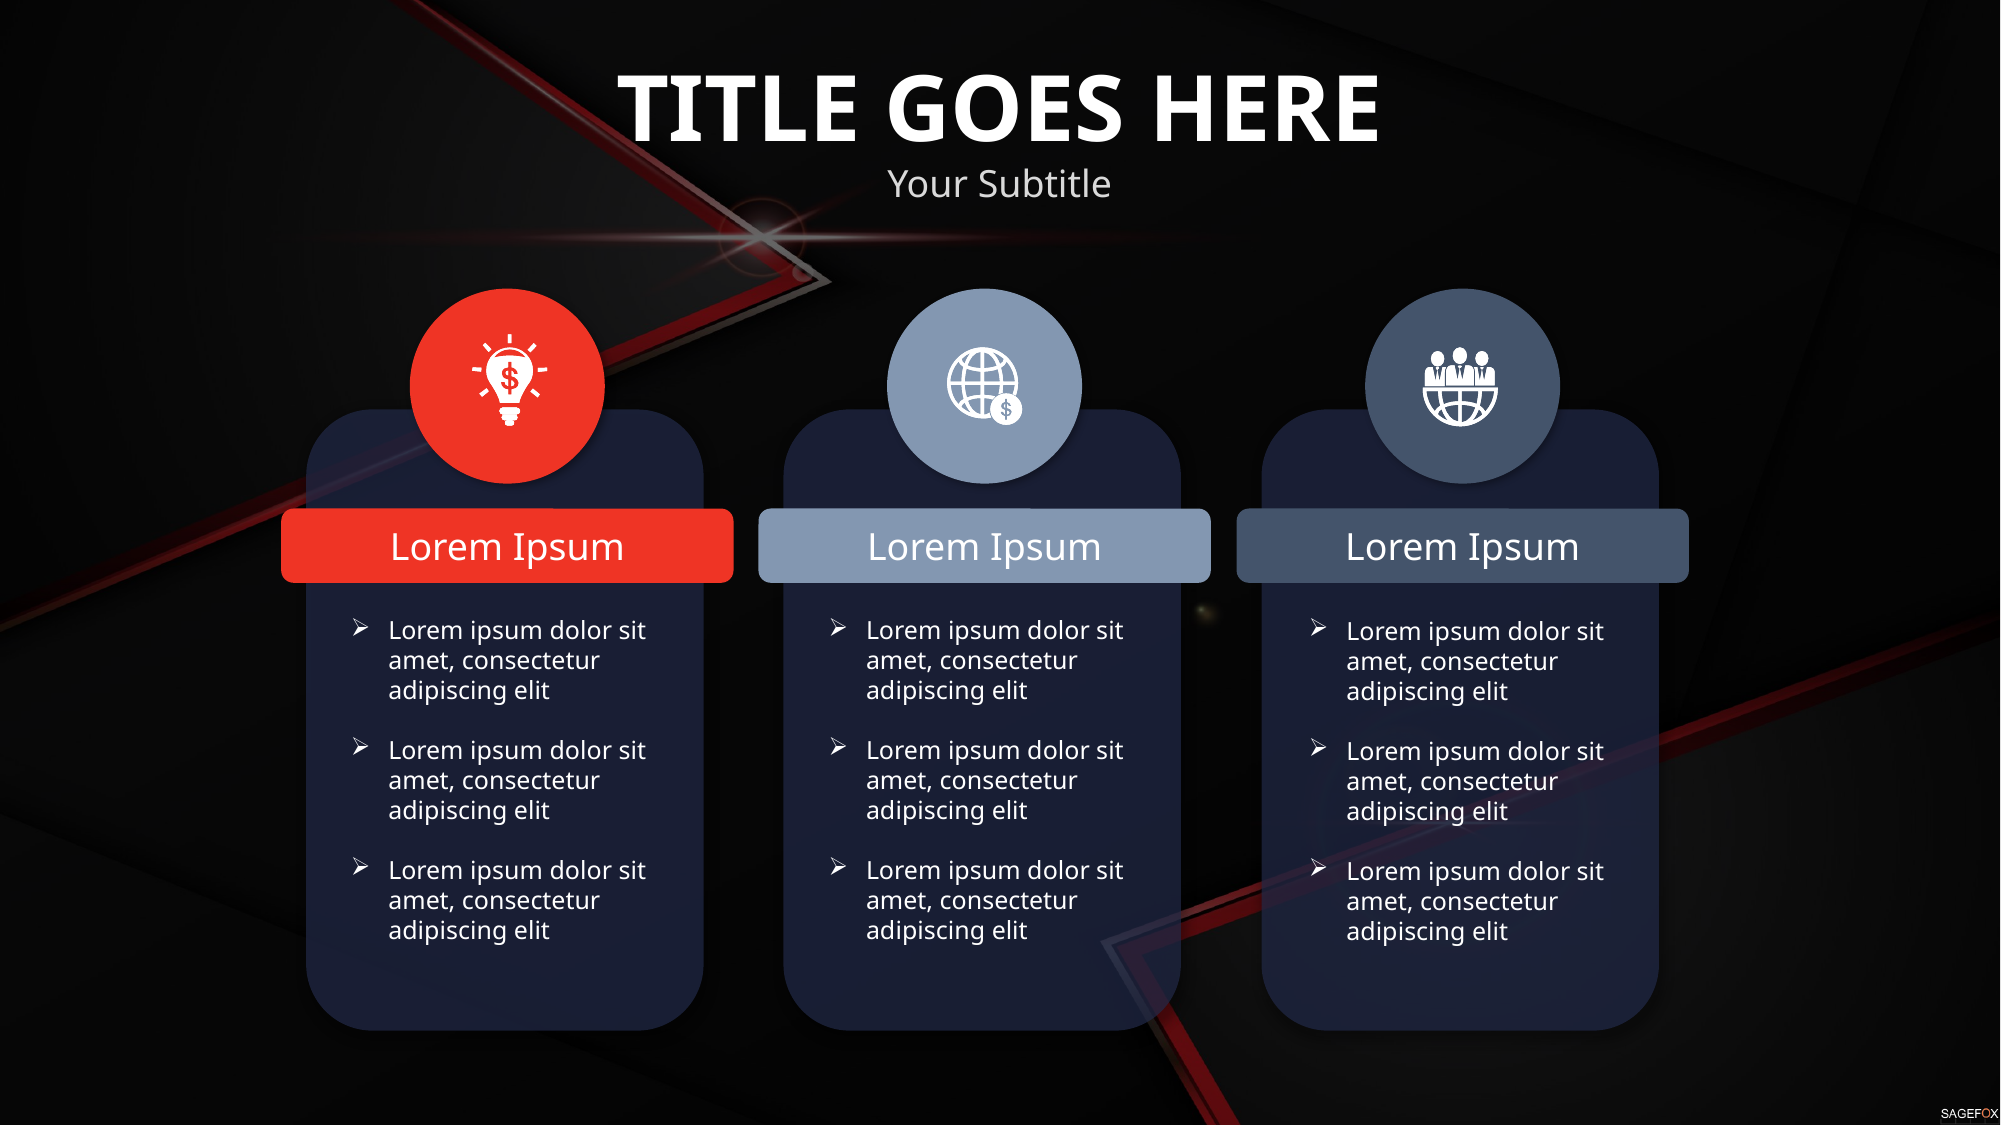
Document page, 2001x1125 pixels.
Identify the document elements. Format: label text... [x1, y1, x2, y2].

text_box [782, 583, 1182, 1032]
text_box Lorem ipsum dolor sit amet, consectetur adipiscing elit Lorem ipsum dolor sit amet, consectetur adipiscing elit Lorem ipsum dolor sit amet, consectetur adipiscing elit [336, 607, 673, 952]
text_box [305, 408, 705, 508]
text_box [886, 287, 1084, 485]
text_box [782, 408, 1182, 508]
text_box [947, 347, 1023, 425]
text_box [305, 583, 705, 1032]
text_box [471, 334, 548, 426]
text_box Lorem ipsum dolor sit amet, consectetur adipiscing elit Lorem ipsum dolor sit amet, consectetur adipiscing elit Lorem ipsum dolor sit amet, consectetur adipiscing elit [1294, 608, 1632, 953]
text_box TITLE GOES HERE Your Subtitle [548, 42, 1452, 212]
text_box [1236, 508, 1689, 583]
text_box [1422, 347, 1498, 427]
text_box [408, 287, 606, 485]
text_box [1260, 583, 1661, 1032]
text_box Lorem ipsum dolor sit amet, consectetur adipiscing elit Lorem ipsum dolor sit amet, consectetur adipiscing elit Lorem ipsum dolor sit amet, consectetur adipiscing elit [813, 607, 1151, 952]
picture [0, 0, 2001, 1125]
text_box [1260, 408, 1661, 508]
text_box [758, 508, 1211, 583]
text_box [1364, 287, 1562, 485]
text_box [281, 508, 734, 583]
